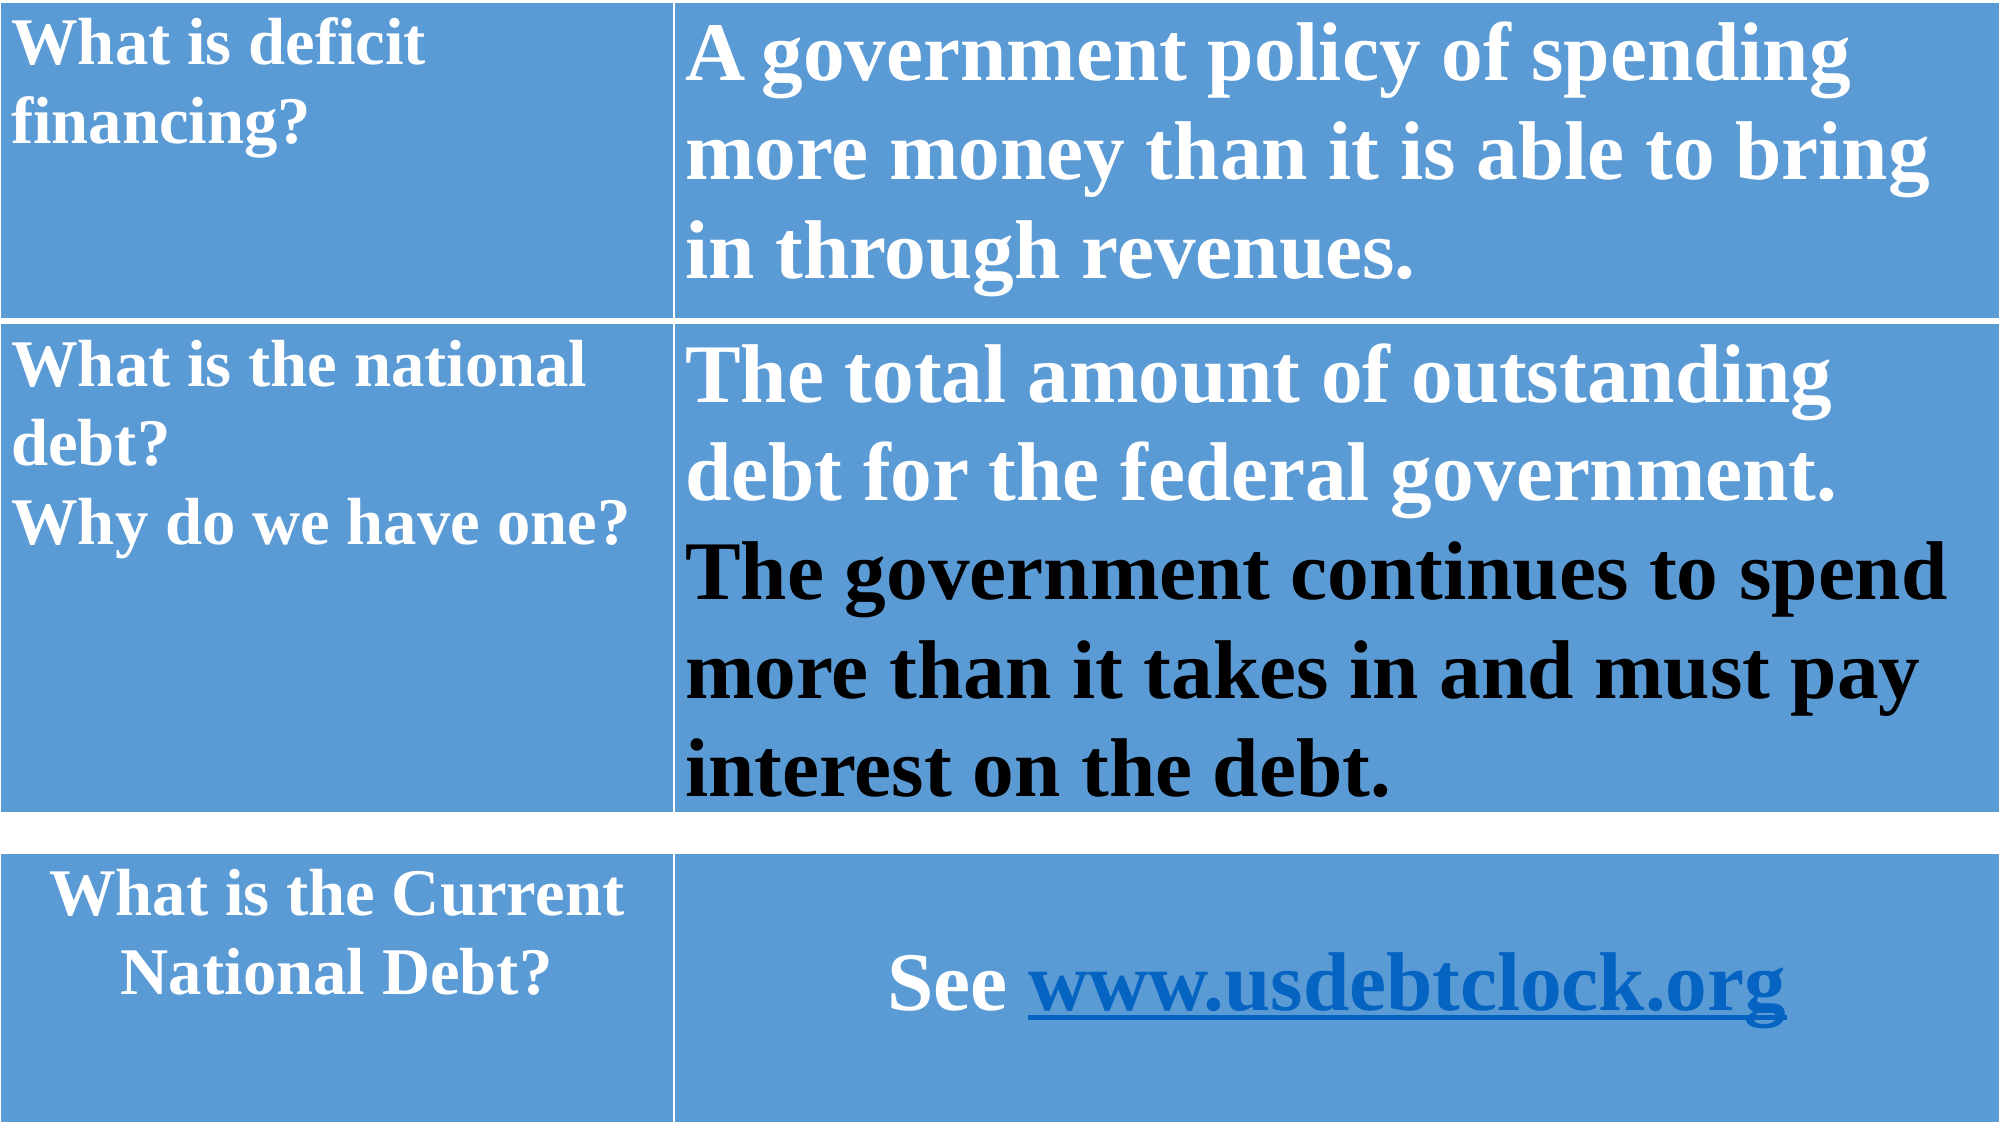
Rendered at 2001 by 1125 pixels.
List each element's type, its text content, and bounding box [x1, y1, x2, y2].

table_header The total amount of outstanding debt for the federal government. The government continues to spend more than it takes in and must pay interest on the debt. [675, 324, 1999, 812]
table_header What is deficit financing? [1, 3, 673, 318]
table_header What is the national debt? Why do we have one? [1, 324, 673, 812]
table_header What is the Current National Debt? [1, 854, 673, 1122]
table_header A government policy of spending more money than it is able to bring in through revenues. [675, 3, 1999, 318]
table_header See www.usdebtclock.org [675, 854, 1999, 1122]
